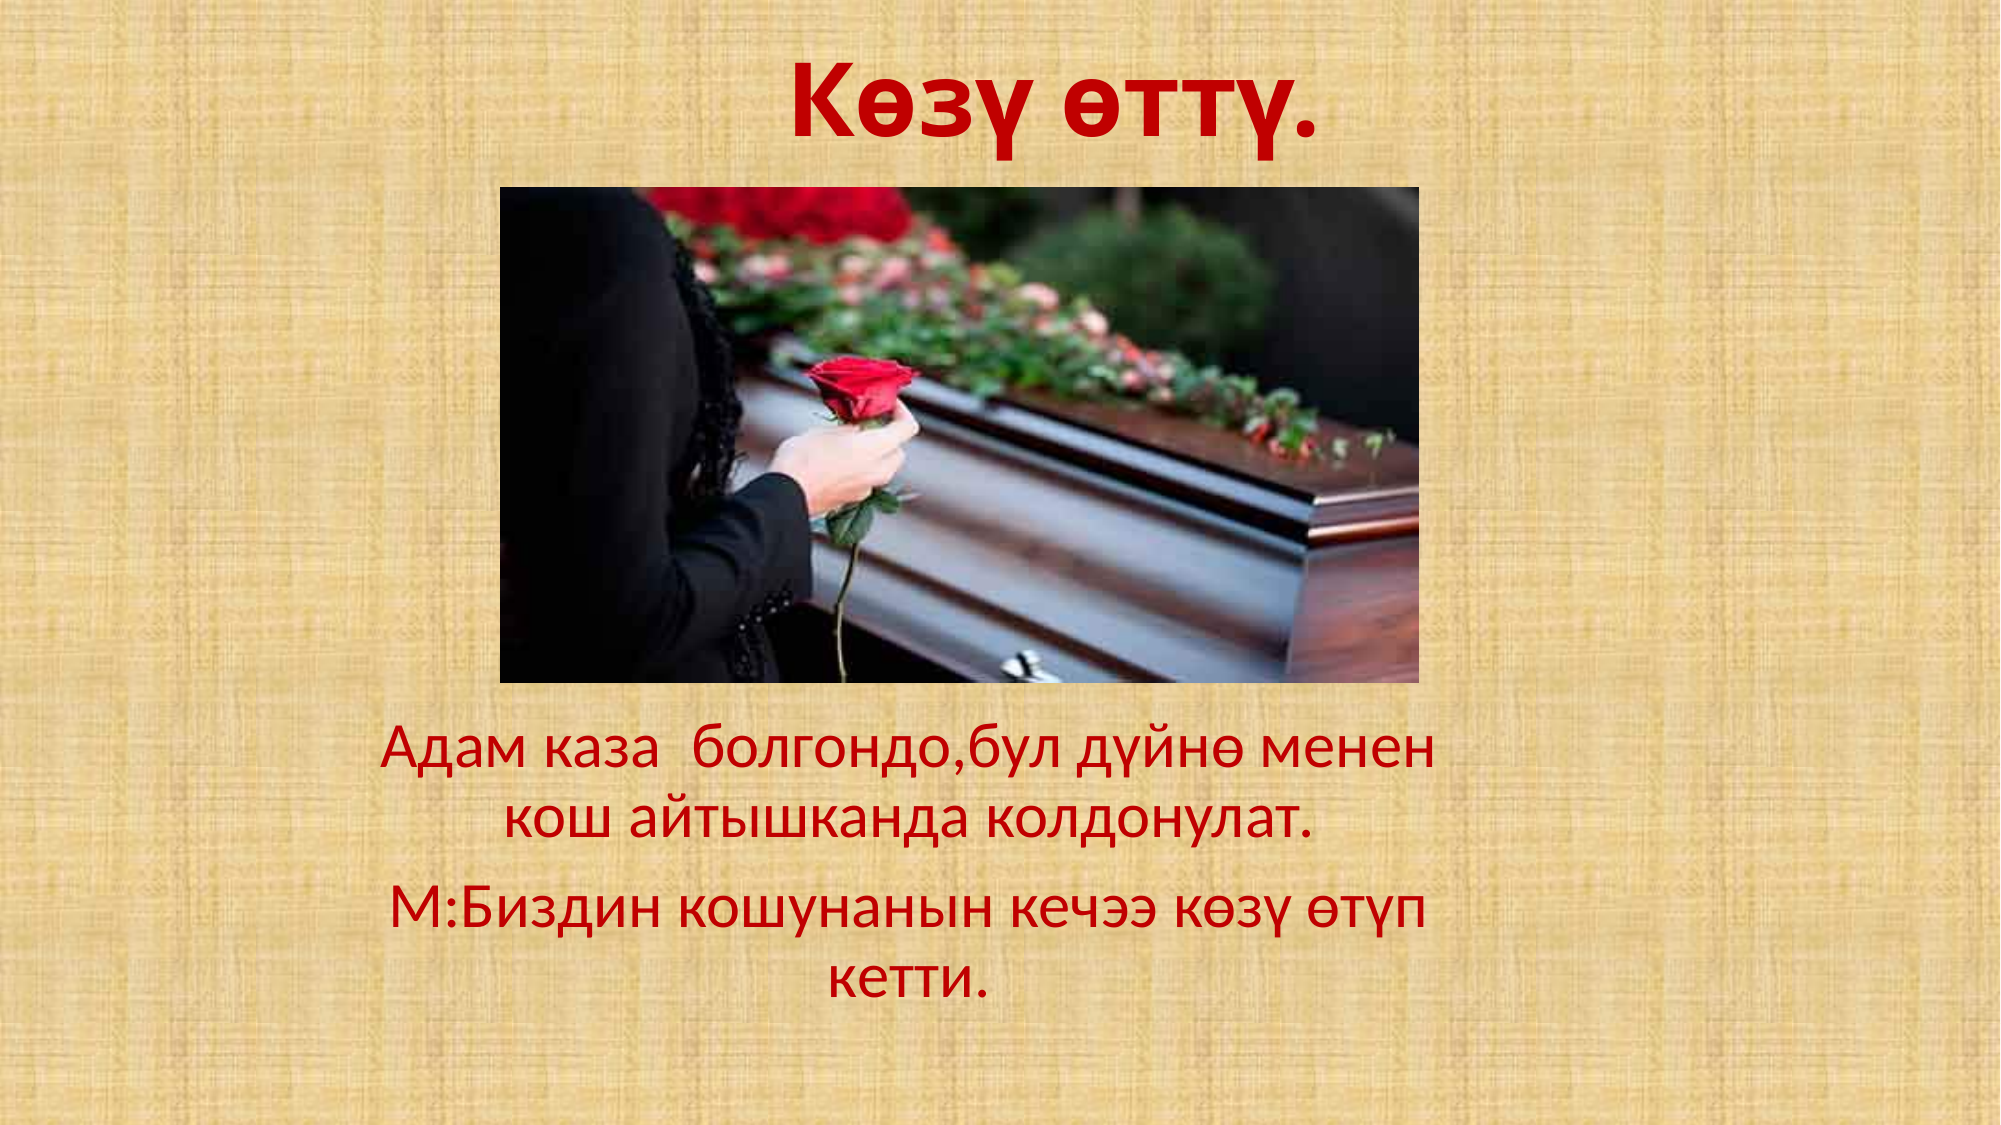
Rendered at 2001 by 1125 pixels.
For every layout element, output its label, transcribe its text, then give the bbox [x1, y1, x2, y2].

title Көзү өттү. [261, 39, 1846, 166]
picture [0, 0, 2001, 1125]
subtitle Адам каза болгондо,бул дүйнө менен кош айтышканда колдонулат. М:Биздин кошунанын кечээ көзү өтүп кетти. [345, 704, 1473, 1021]
